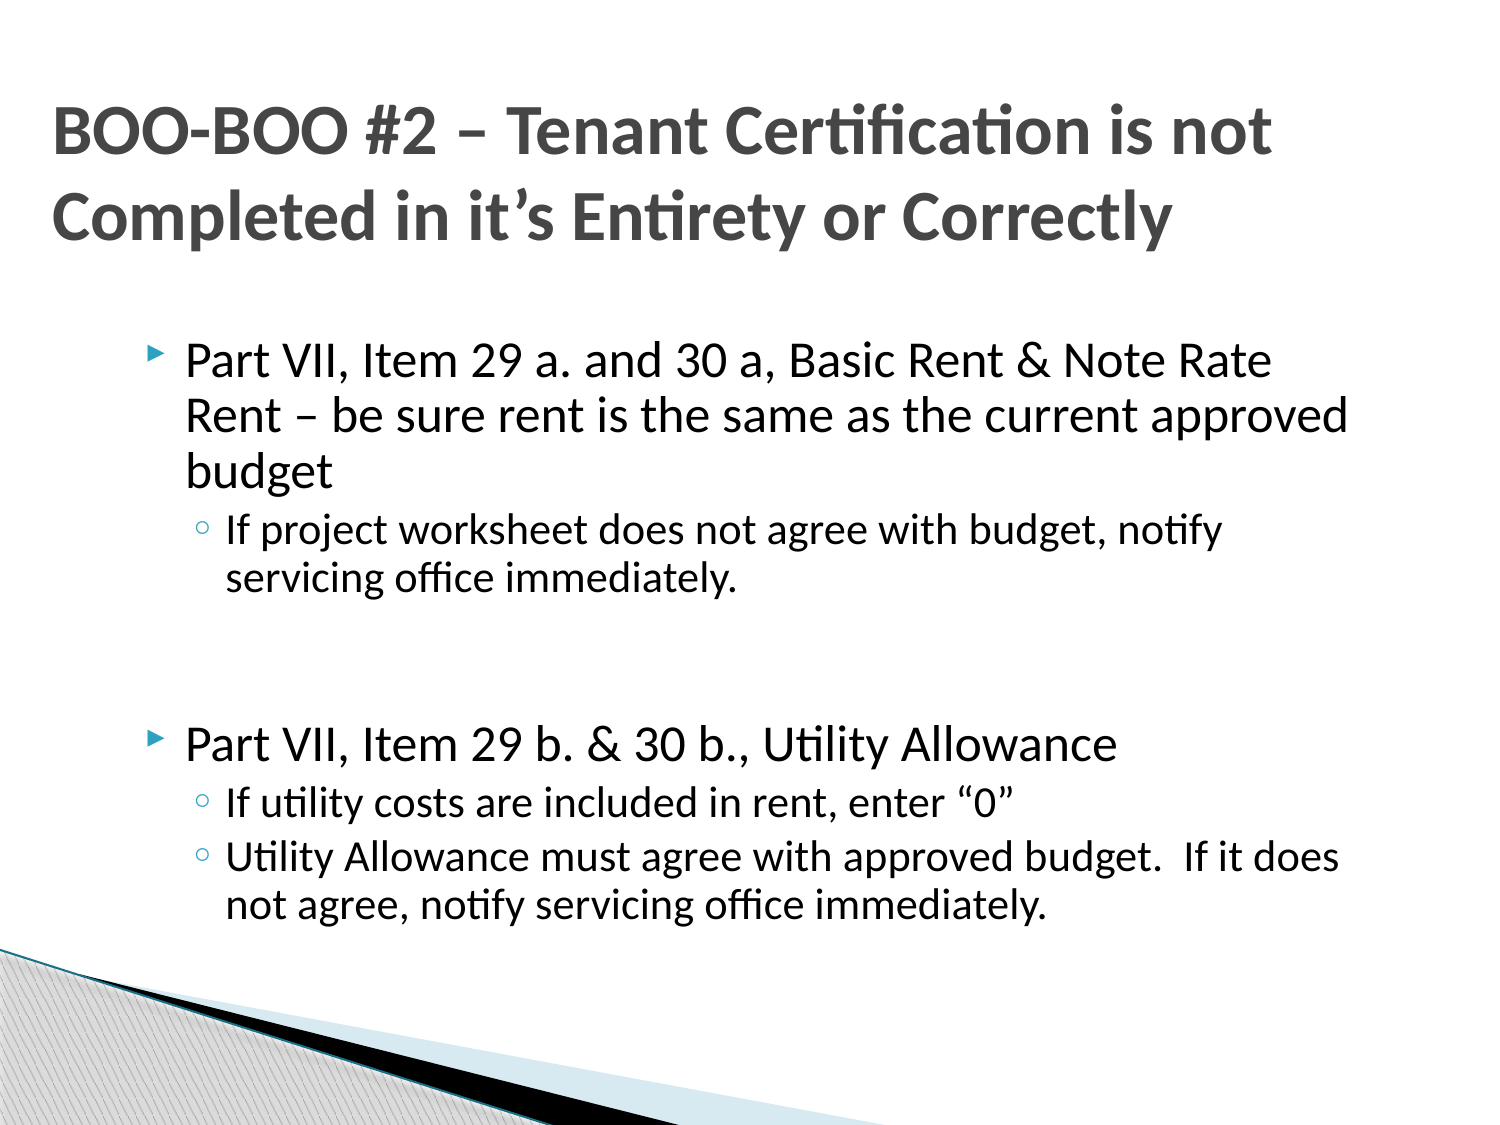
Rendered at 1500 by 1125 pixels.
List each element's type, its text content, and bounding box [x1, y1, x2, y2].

list Part VII, Item 29 a. and 30 a, Basic Rent & Note Rate Rent – be sure rent is the same as the current approved budget If project worksheet does not agree with budget, notify servicing office immediately. Part VII, Item 29 b. & 30 b., Utility Allowance If utility costs are included in rent, enter “0” Utility Allowance must agree with approved budget. If it does not agree, notify servicing office immediately. [112, 324, 1388, 938]
title BOO-BOO #2 – Tenant Certification is not Completed in it’s Entirety or Correctly [37, 75, 1450, 263]
